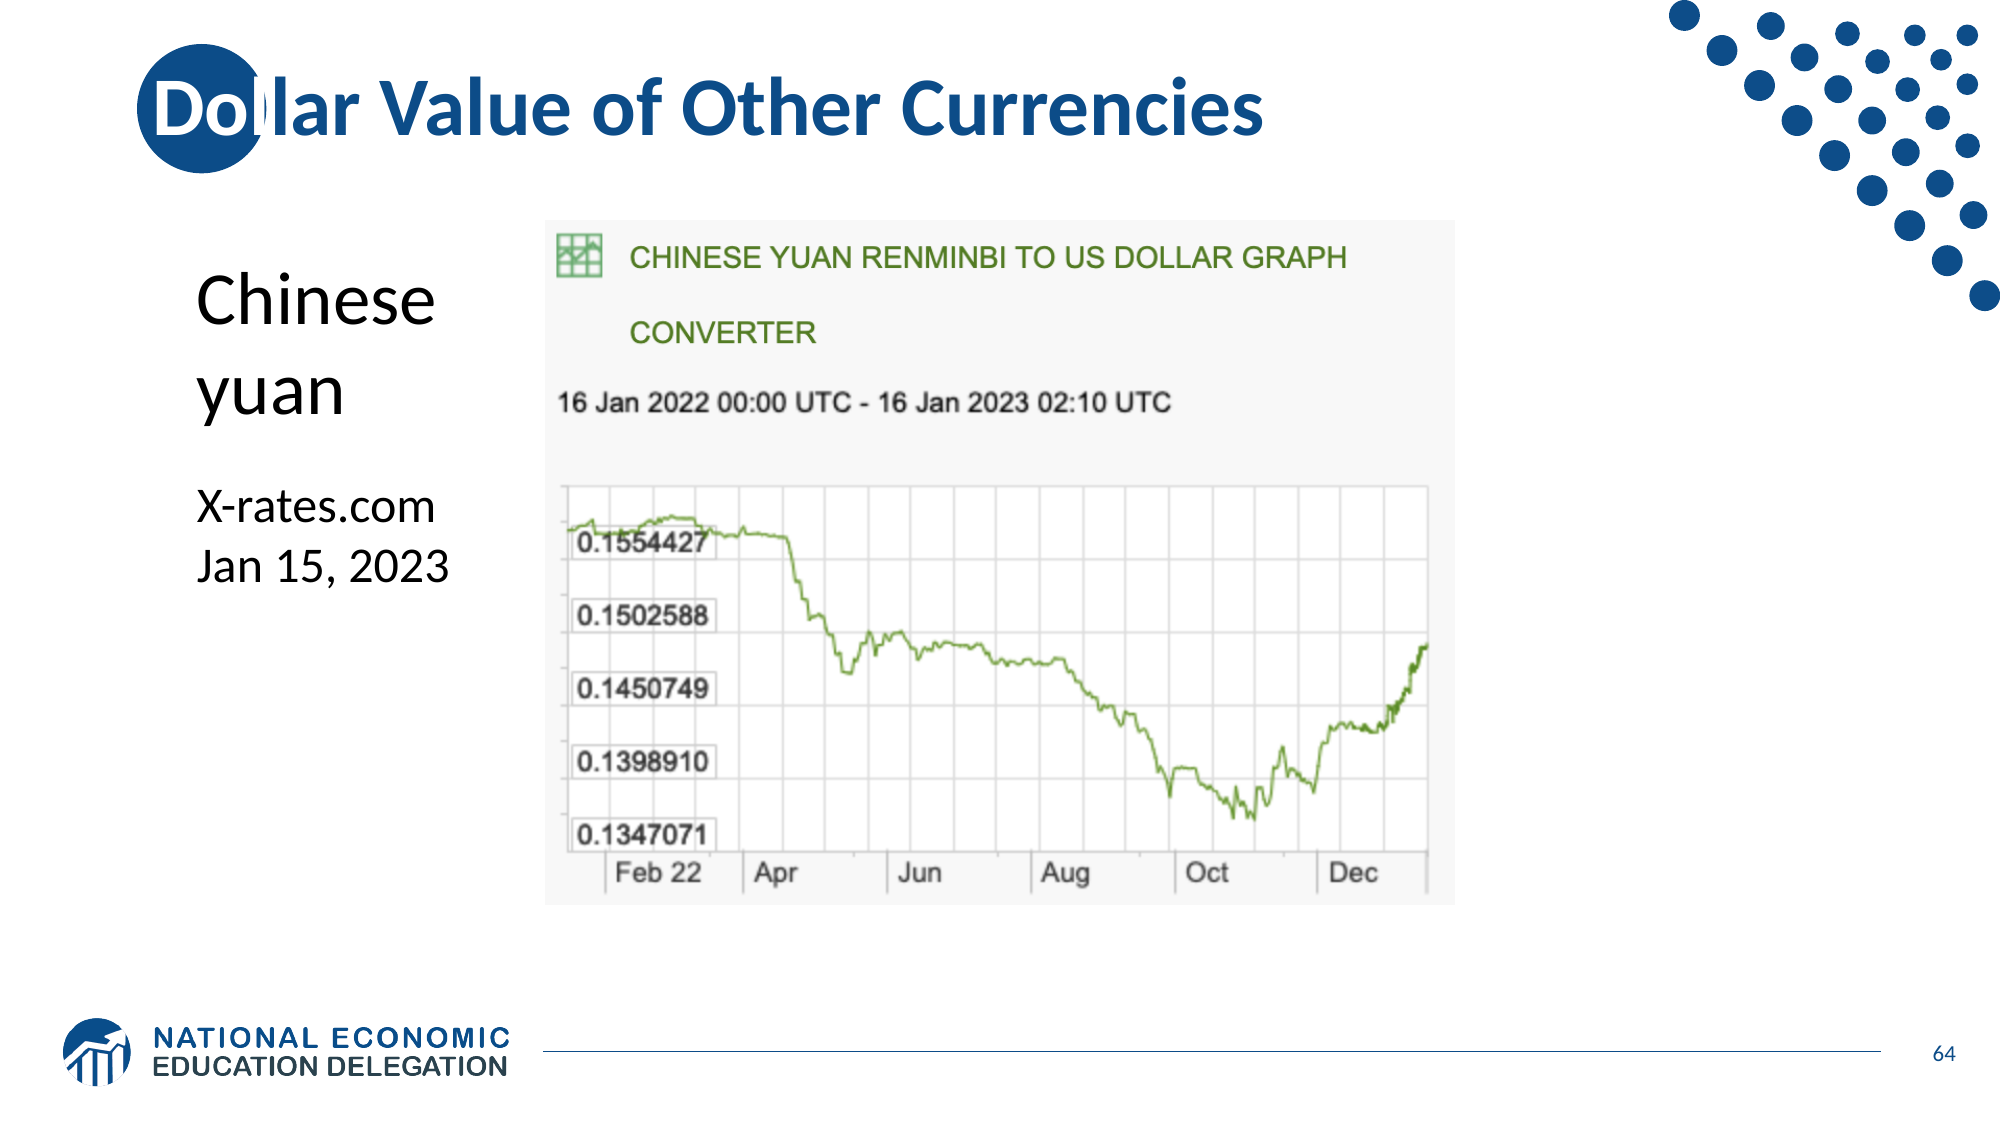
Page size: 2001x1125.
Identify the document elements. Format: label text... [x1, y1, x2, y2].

picture [545, 220, 1455, 905]
title Dollar Value of Other Currencies [137, 0, 1863, 218]
text_box X-rates.com Jan 15, 2023 [182, 464, 505, 600]
slide_number 64 [1521, 1022, 1972, 1082]
text_box Chinese yuan [182, 242, 505, 438]
picture [55, 1013, 520, 1091]
